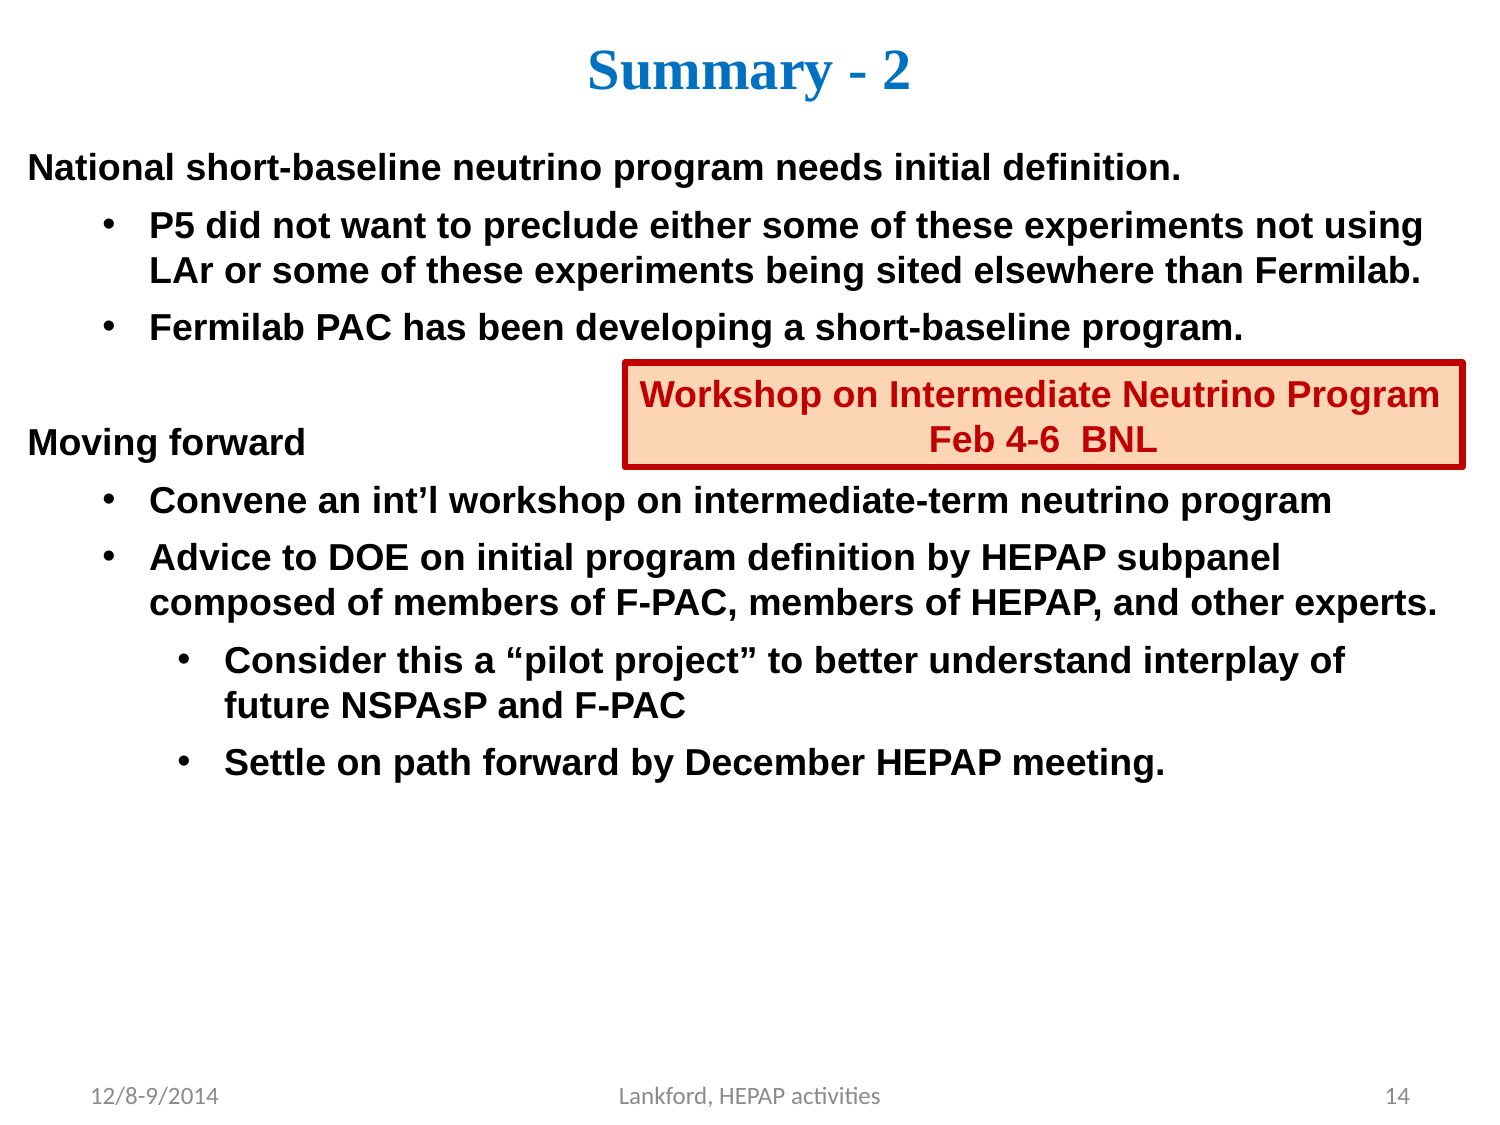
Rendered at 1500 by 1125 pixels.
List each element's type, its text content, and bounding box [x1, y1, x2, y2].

text_box Workshop on Intermediate Neutrino Program Feb 4-6 BNL [624, 362, 1463, 468]
text_box National short-baseline neutrino program needs initial definition. P5 did not want to preclude either some of these experiments not using LAr or some of these experiments being sited elsewhere than Fermilab. Fermilab PAC has been developing a short-baseline program. Moving forward Convene an int’l workshop on intermediate-term neutrino program Advice to DOE on initial program definition by HEPAP subpanel composed of members of F-PAC, members of HEPAP, and other experts. Consider this a “pilot project” to better understand interplay of future NSPAsP and F-PAC Settle on path forward by December HEPAP meeting. [12, 78, 1463, 791]
footer Lankford, HEPAP activities [437, 1065, 1063, 1125]
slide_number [75, 1065, 425, 1125]
title Summary - 2 [0, 0, 1500, 145]
slide_number 14 [1074, 1065, 1425, 1125]
